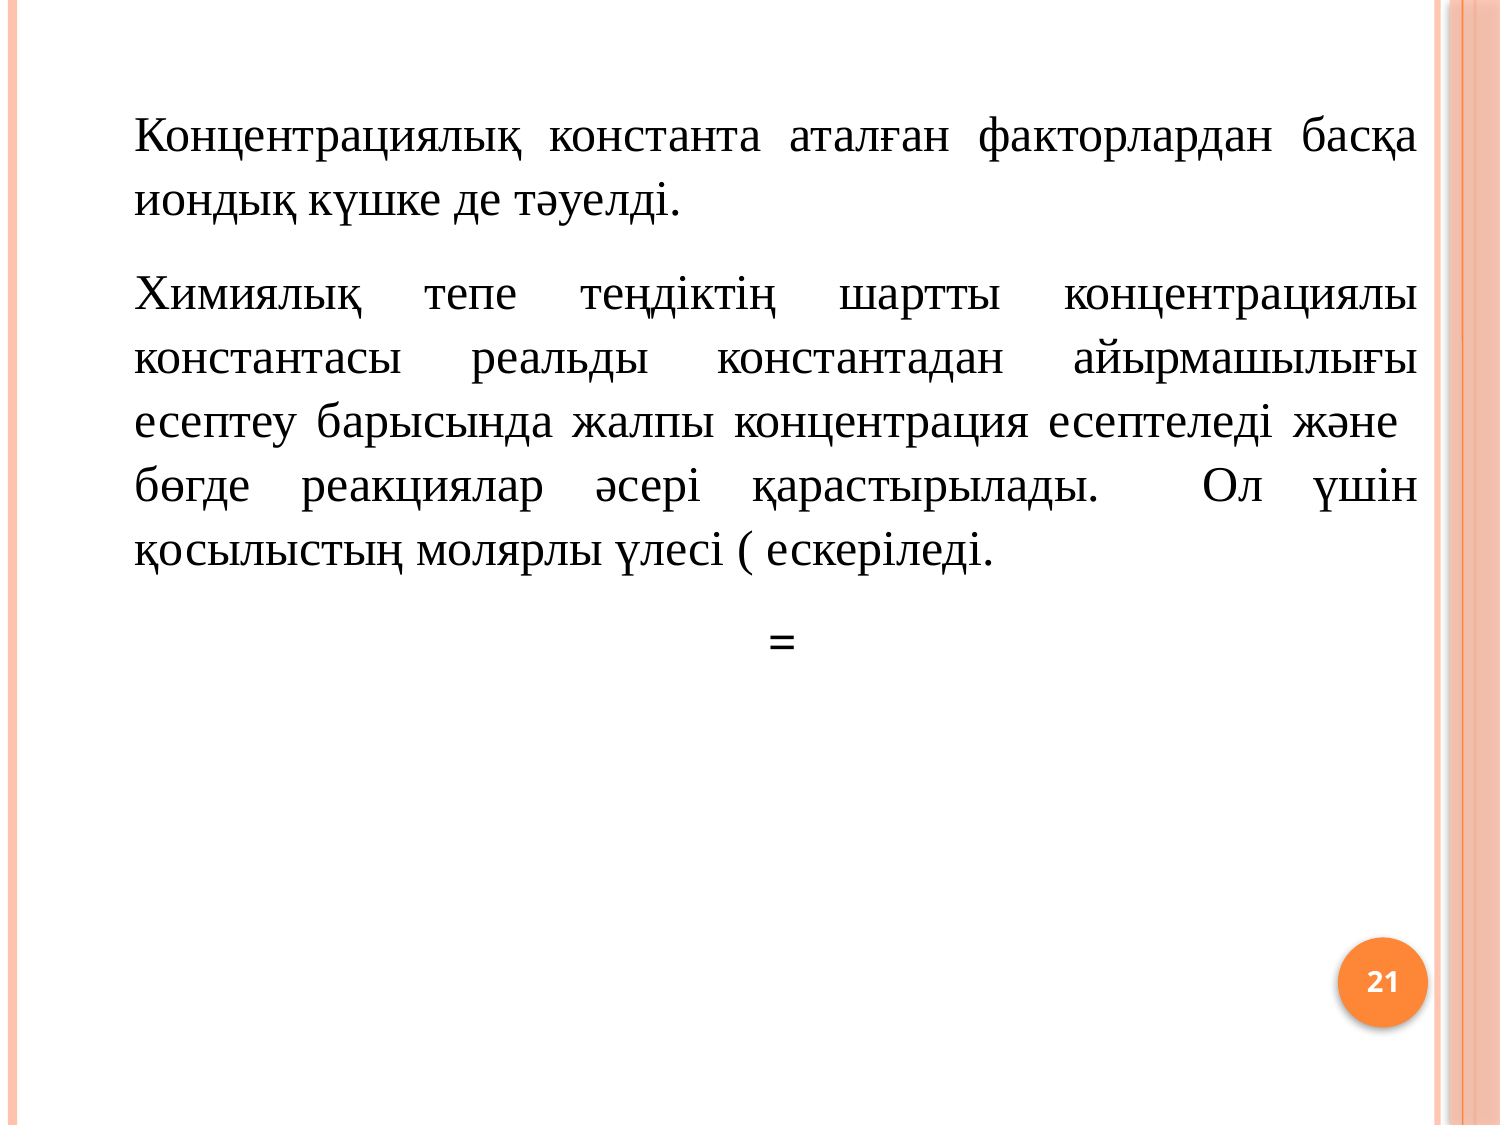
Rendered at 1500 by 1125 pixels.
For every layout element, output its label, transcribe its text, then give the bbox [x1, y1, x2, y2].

slide_number 21 [1333, 940, 1434, 1027]
